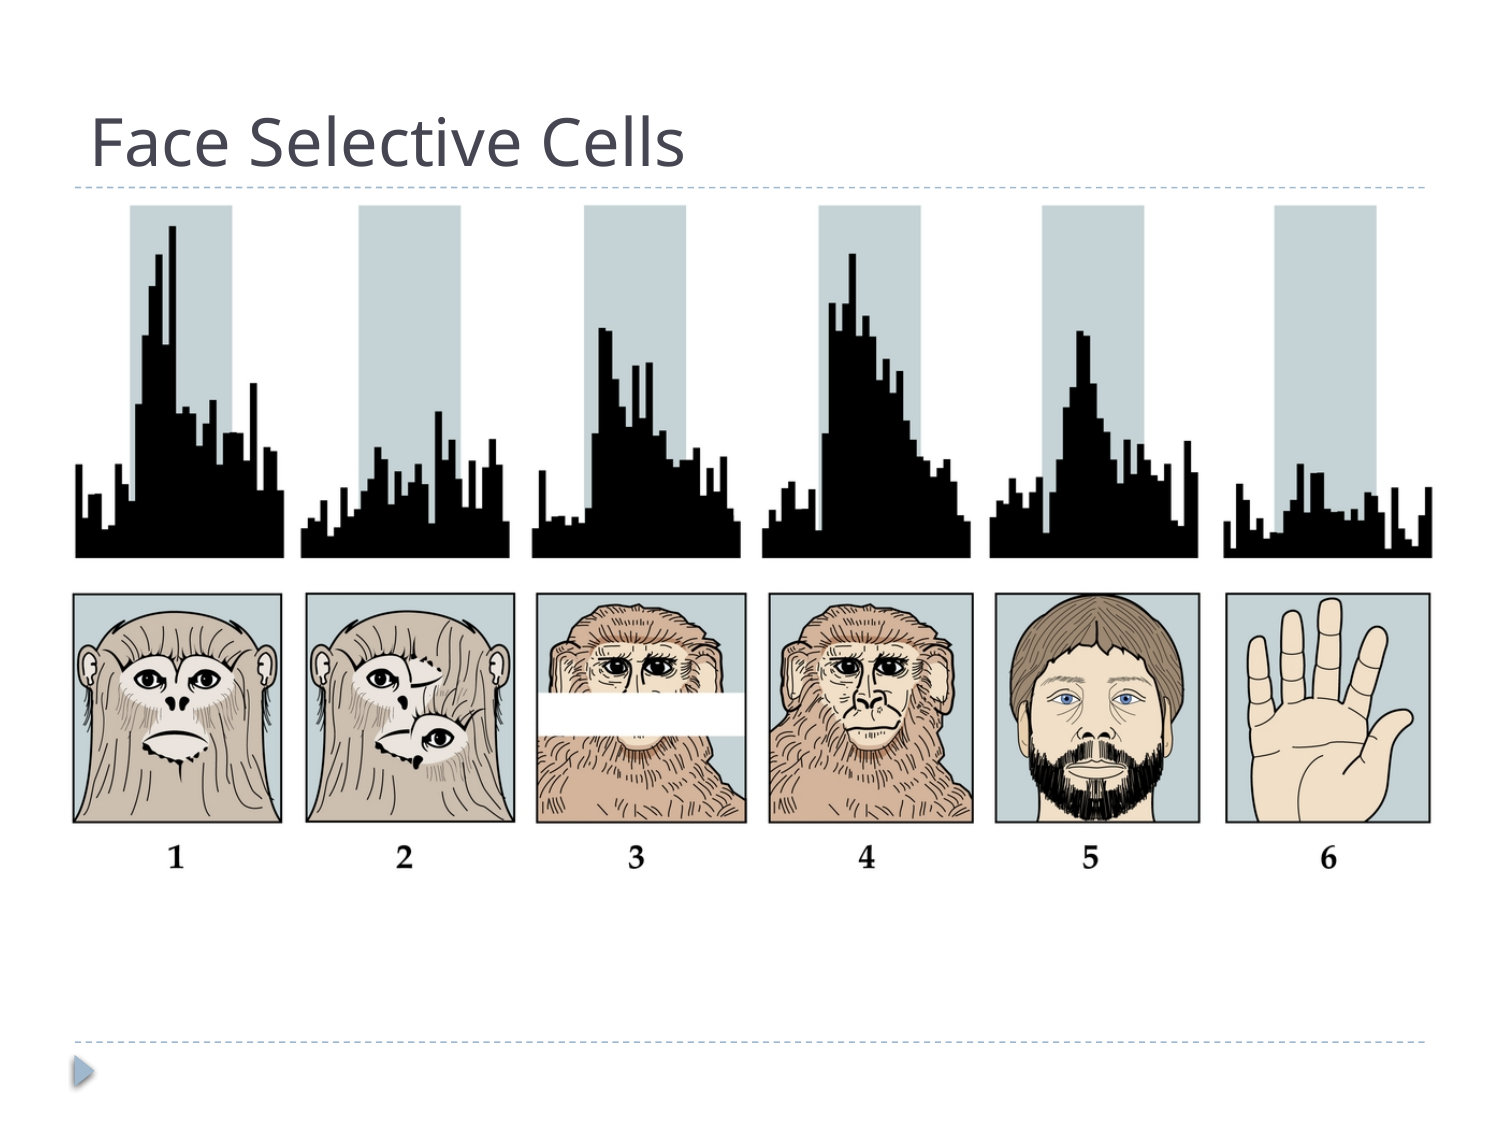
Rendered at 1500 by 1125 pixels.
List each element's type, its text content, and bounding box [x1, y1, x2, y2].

title Face Selective Cells [75, 37, 1425, 188]
picture [62, 199, 1438, 888]
